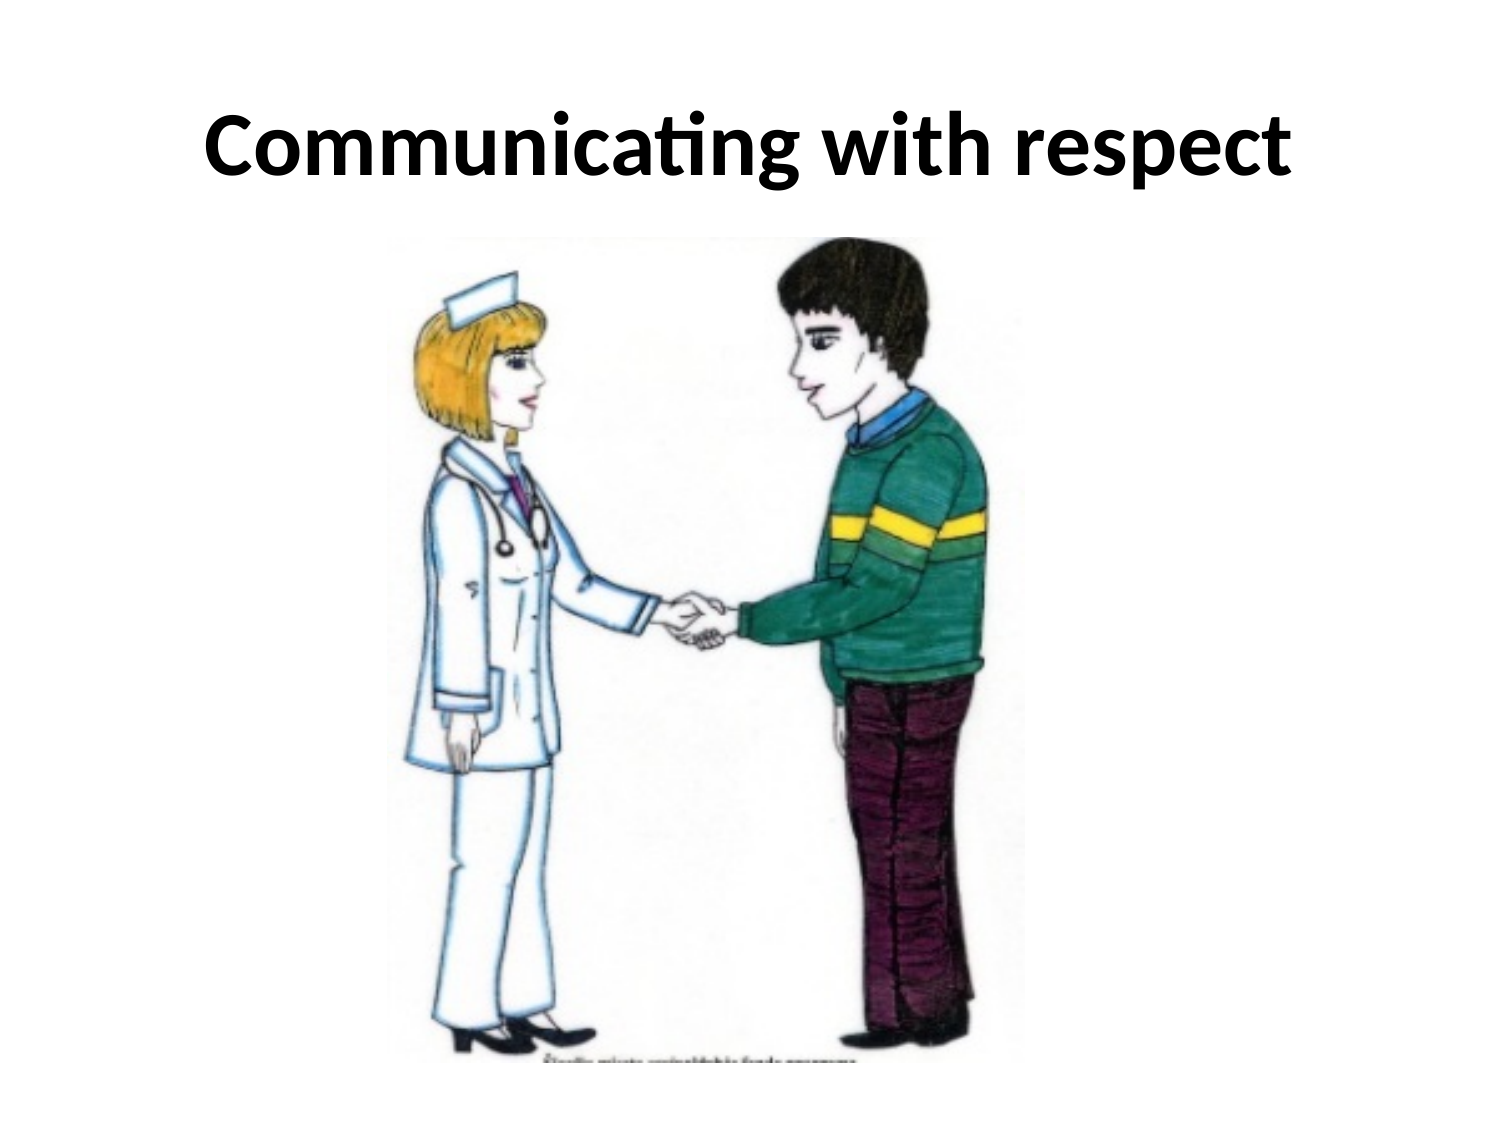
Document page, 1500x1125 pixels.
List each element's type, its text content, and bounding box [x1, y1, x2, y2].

title Communicating with respect [75, 45, 1425, 233]
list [387, 237, 1026, 1063]
